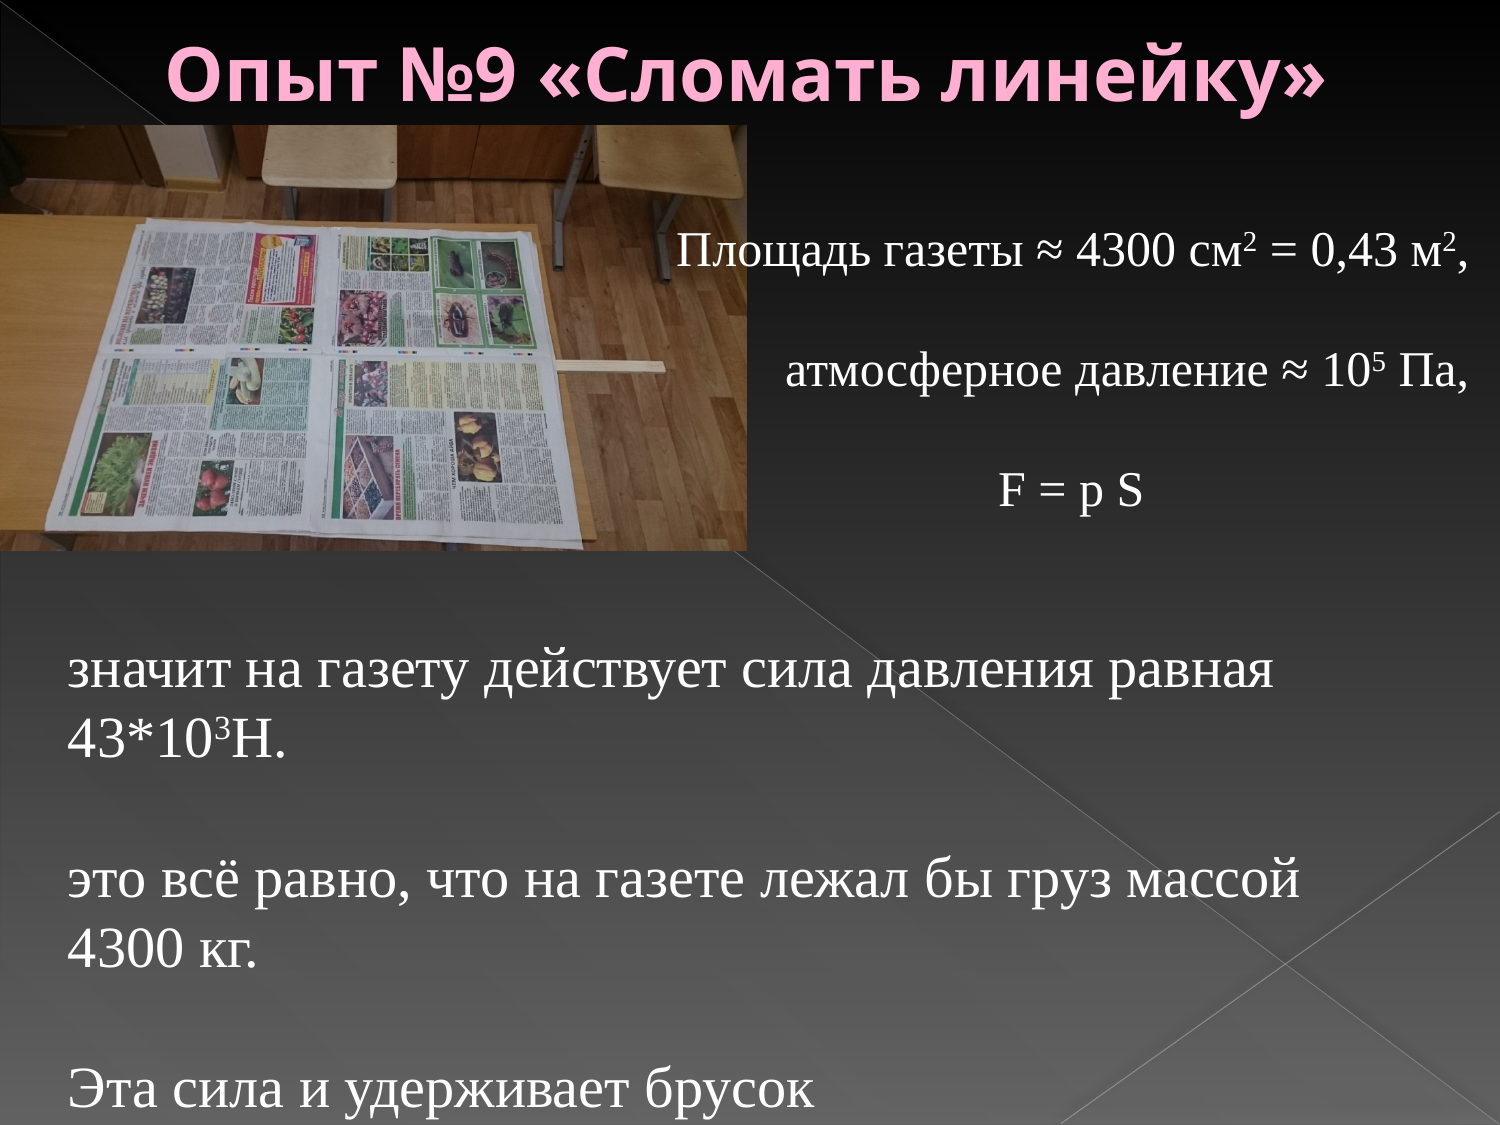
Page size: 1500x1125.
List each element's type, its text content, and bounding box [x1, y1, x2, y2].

picture [0, 124, 747, 551]
text_box Опыт №9 «Сломать линейку» [0, 19, 1500, 124]
text_box значит на газету действует сила давления равная 43*103Н. это всё равно, что на газете лежал бы груз массой 4300 кг. Эта сила и удерживает брусок [53, 621, 1365, 1125]
text_box Площадь газеты ≈ 4300 см2 = 0,43 м2, атмосферное давление ≈ 105 Па, F = p S [751, 209, 1497, 524]
